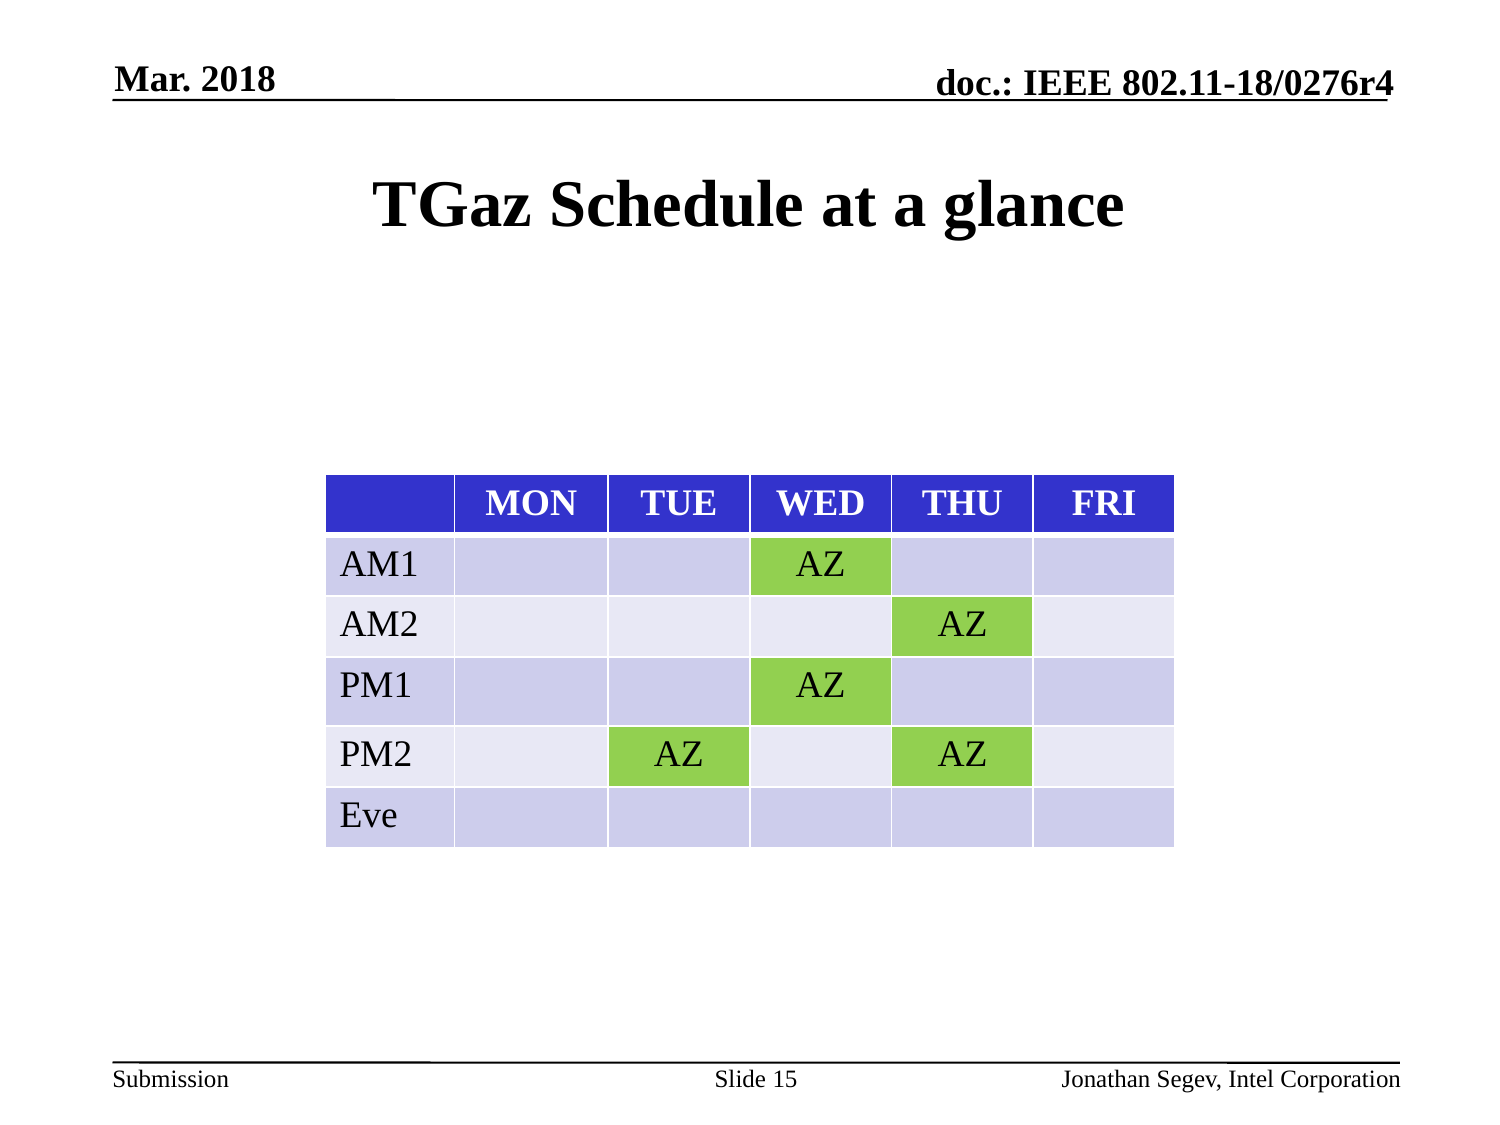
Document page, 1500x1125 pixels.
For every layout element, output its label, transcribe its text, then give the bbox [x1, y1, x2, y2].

table_header TUE [609, 475, 749, 532]
table_cell AZ [609, 727, 749, 786]
table_cell [609, 658, 749, 725]
table_cell [455, 597, 607, 656]
table_cell PM2 [326, 727, 454, 786]
table_cell [1034, 597, 1174, 656]
table_cell [455, 538, 607, 595]
table_cell [455, 727, 607, 786]
table_cell AZ [892, 597, 1032, 656]
title TGaz Schedule at a glance [112, 112, 1388, 288]
table_cell [1034, 727, 1174, 786]
footer Jonathan Segev, Intel Corporation [878, 1061, 1402, 1093]
table_cell [751, 727, 891, 786]
table_cell [1034, 538, 1174, 595]
table_cell [609, 597, 749, 656]
table_header WED [751, 475, 891, 532]
table_header MON [455, 475, 607, 532]
table_cell [455, 658, 607, 725]
table_header [326, 475, 454, 532]
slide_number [114, 54, 423, 100]
table_cell [609, 788, 749, 847]
table_cell [892, 788, 1032, 847]
table_cell Eve [326, 788, 454, 847]
table_cell [751, 788, 891, 847]
table_cell [1034, 788, 1174, 847]
table_cell [892, 538, 1032, 595]
table_header FRI [1034, 475, 1174, 532]
table_cell AZ [751, 658, 891, 725]
table_cell [609, 538, 749, 595]
table_cell [455, 788, 607, 847]
table_cell AZ [751, 538, 891, 595]
table_cell [892, 658, 1032, 725]
table_cell [1034, 658, 1174, 725]
table_cell PM1 [326, 658, 454, 725]
table_cell AM2 [326, 597, 454, 656]
slide_number Slide 15 [712, 1061, 800, 1123]
table_header THU [892, 475, 1032, 532]
table_cell AM1 [326, 538, 454, 595]
table_cell AZ [892, 727, 1032, 786]
table_cell [751, 597, 891, 656]
